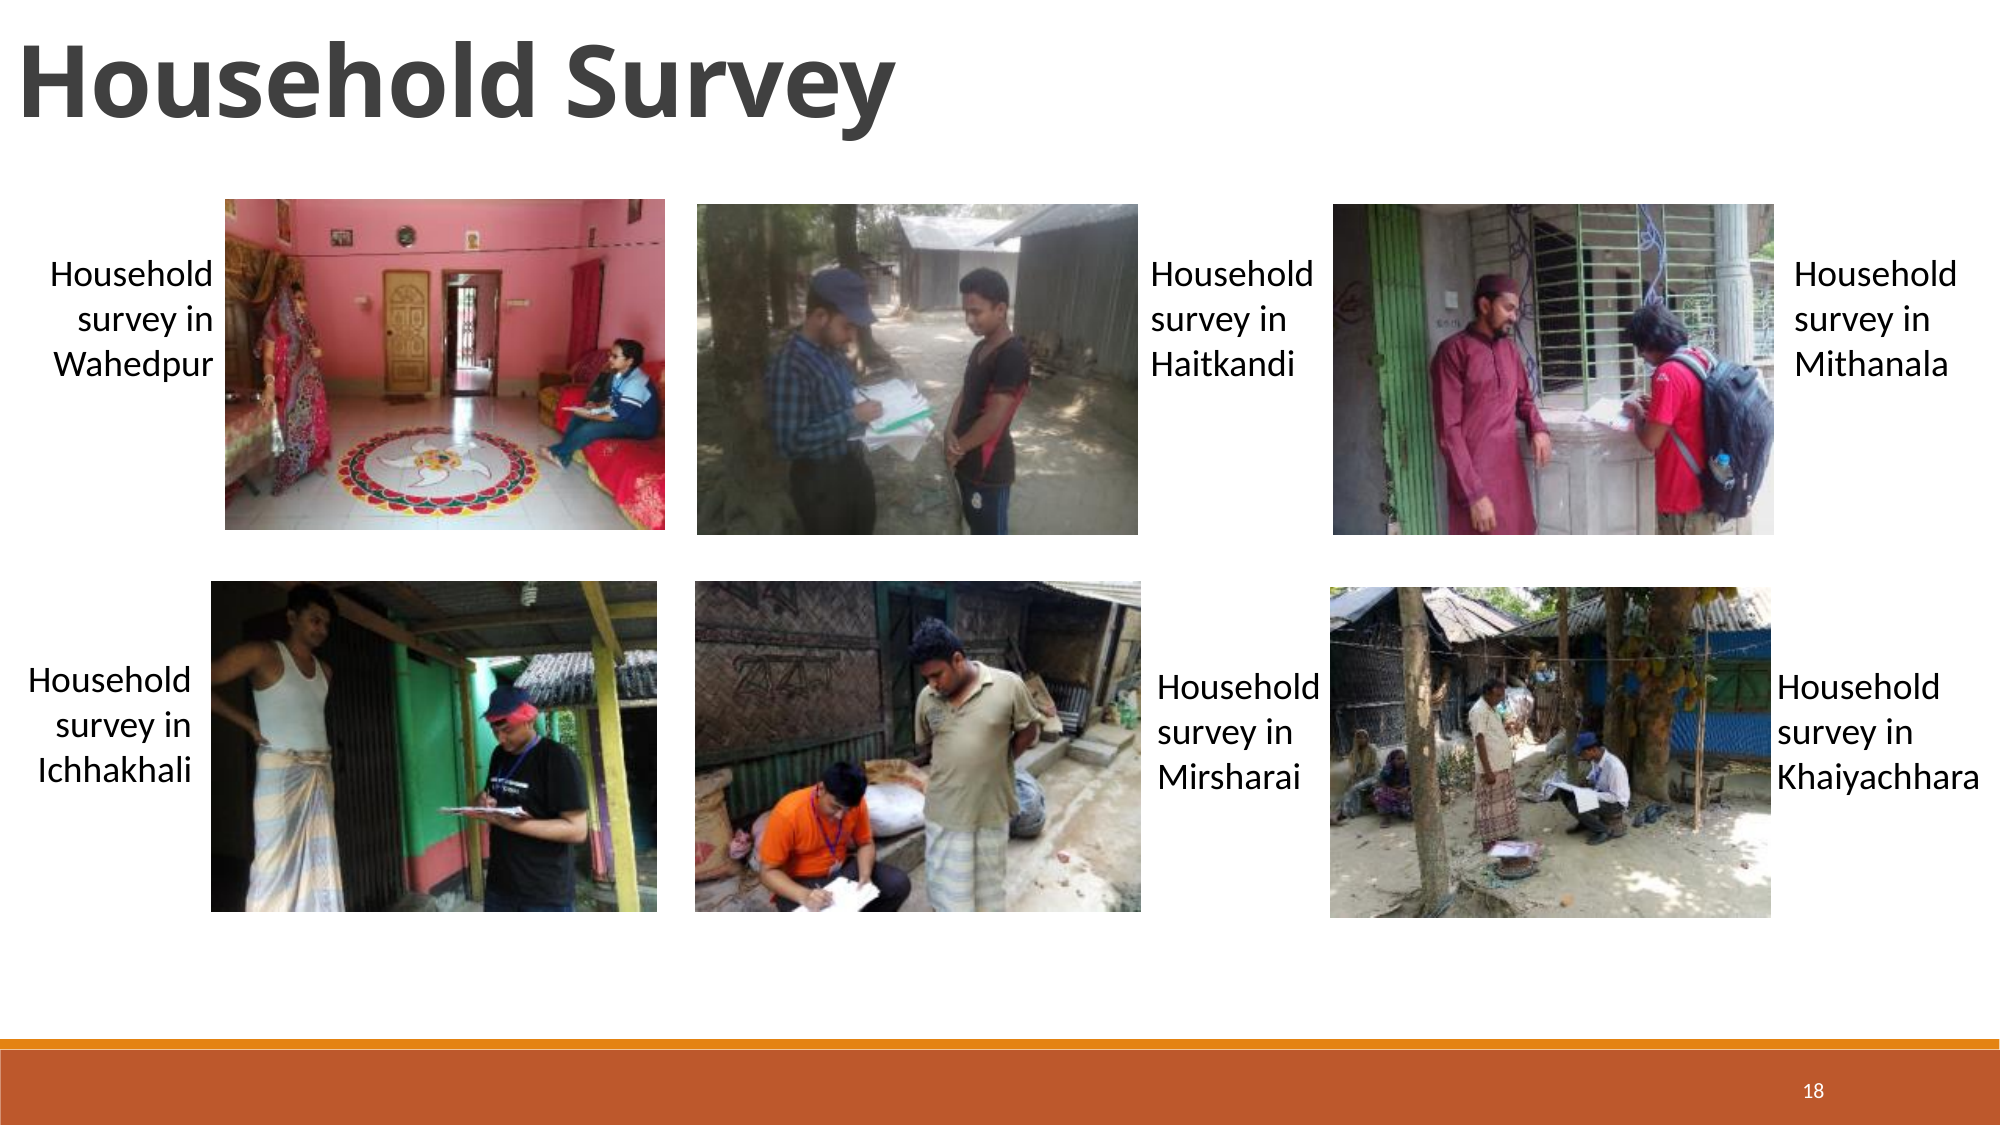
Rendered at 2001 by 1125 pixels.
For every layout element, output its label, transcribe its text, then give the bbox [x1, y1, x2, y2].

picture [695, 581, 1142, 913]
slide_number 18 [1624, 1059, 1840, 1120]
picture [696, 203, 1138, 535]
text_box Household survey in Khaiyachhara [1780, 654, 2000, 805]
text_box Household survey in Mithanala [1782, 241, 2000, 391]
text_box Household survey in Ichhakhali [0, 647, 207, 798]
text_box Household survey in Haitkandi [1148, 241, 1330, 391]
picture [211, 581, 658, 913]
text_box Household survey in Wahedpur [0, 241, 221, 391]
text_box Household Survey [0, 0, 2000, 145]
picture [1332, 203, 1774, 535]
picture [224, 199, 666, 531]
picture [1330, 587, 1772, 919]
text_box Household survey in Mirsharai [1151, 654, 1327, 805]
